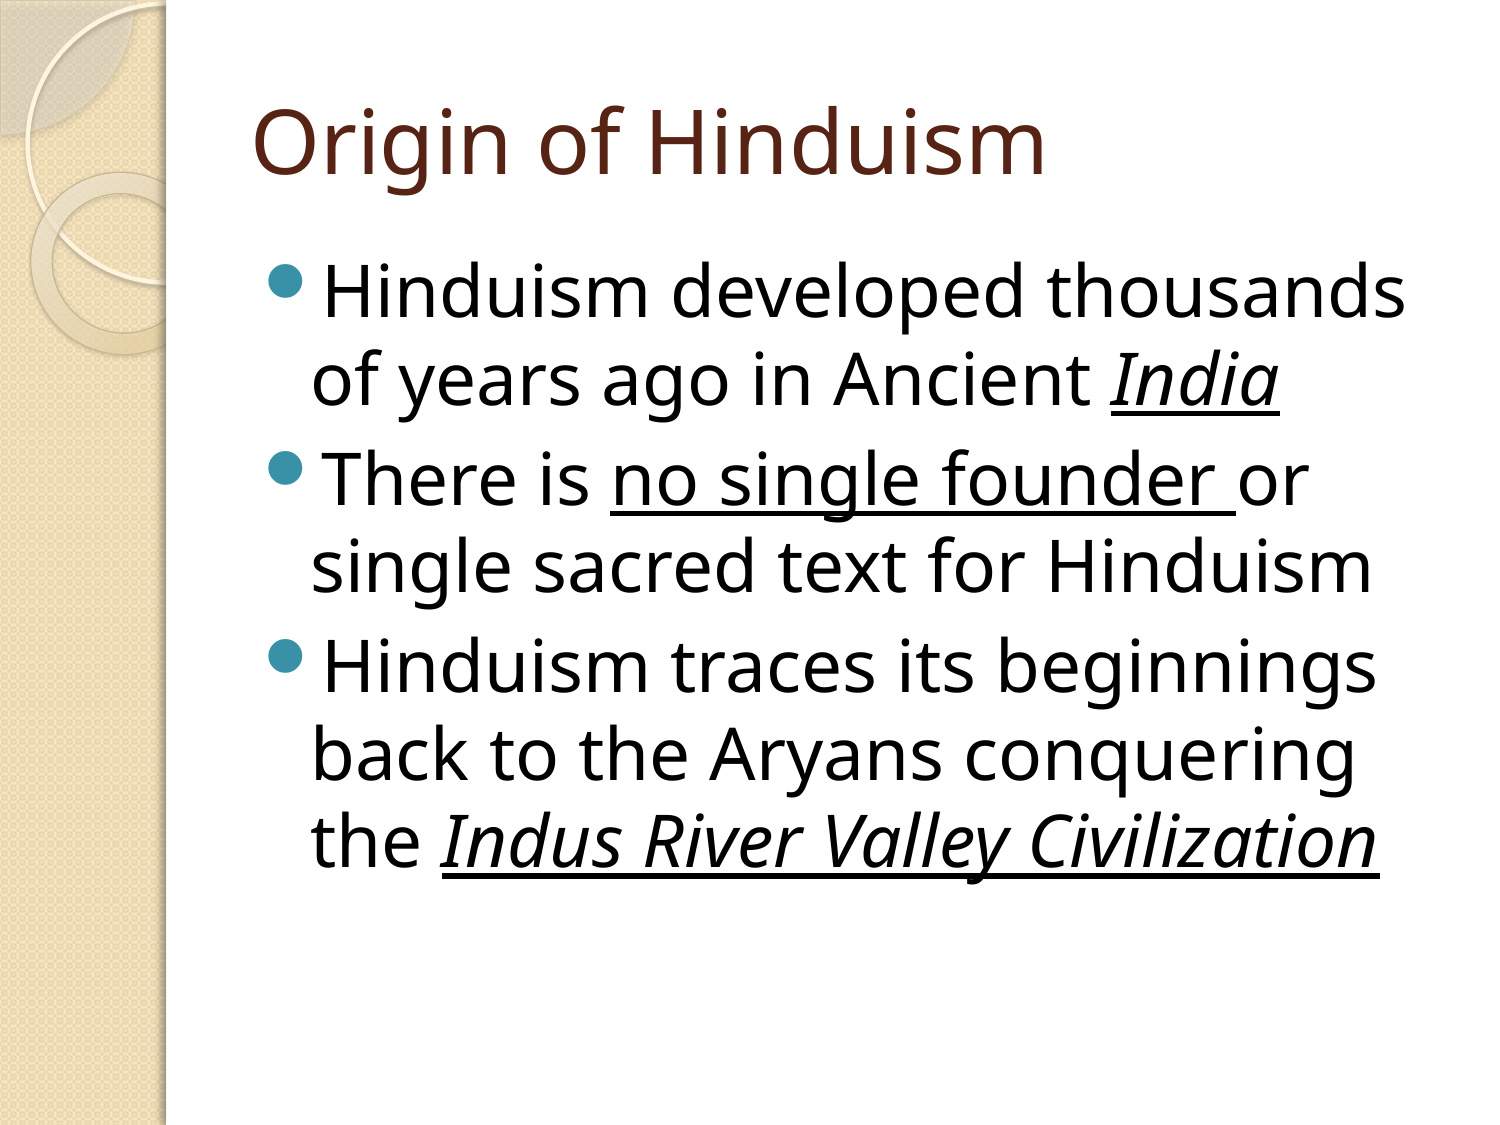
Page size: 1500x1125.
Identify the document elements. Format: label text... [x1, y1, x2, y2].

title Origin of Hinduism [235, 45, 1466, 233]
list Hinduism developed thousands of years ago in Ancient India There is no single founder or single sacred text for Hinduism Hinduism traces its beginnings back to the Aryans conquering the Indus River Valley Civilization [235, 237, 1466, 1025]
